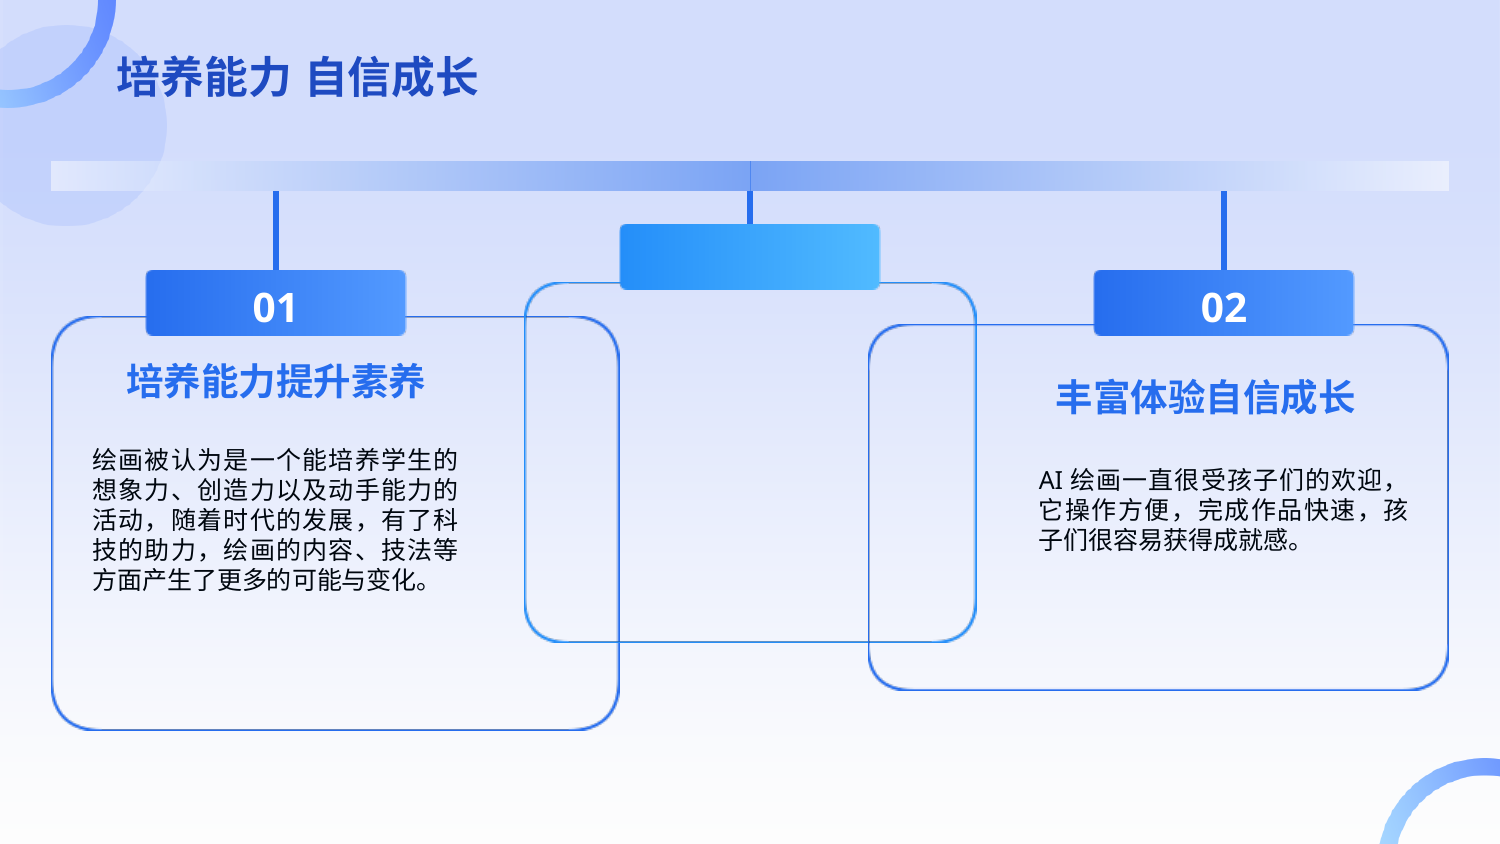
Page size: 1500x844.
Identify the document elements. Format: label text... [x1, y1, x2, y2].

text_box 01 [231, 259, 321, 270]
picture [0, 0, 1500, 844]
text_box 培养能力 自信成长 [101, 28, 1496, 119]
text_box 02 [1179, 259, 1269, 270]
